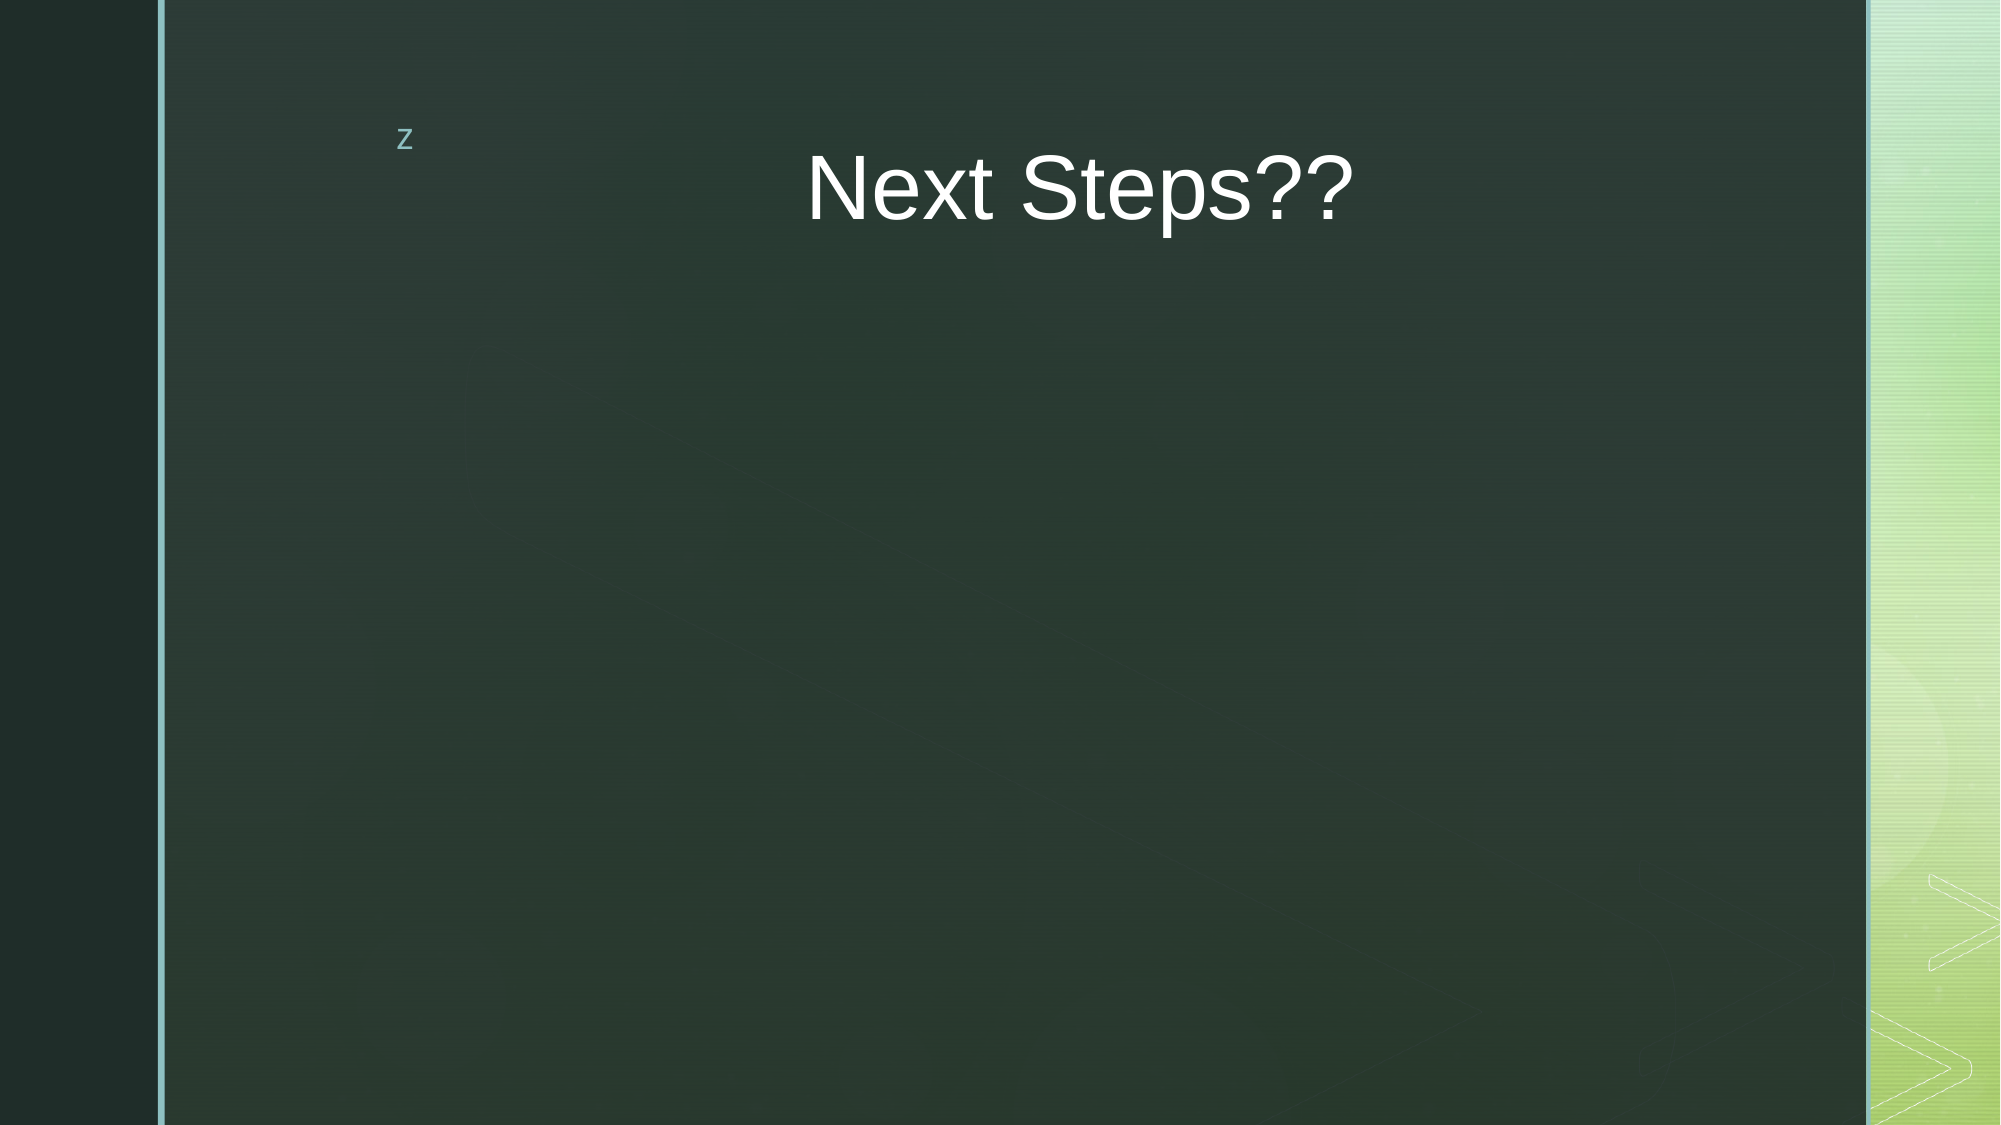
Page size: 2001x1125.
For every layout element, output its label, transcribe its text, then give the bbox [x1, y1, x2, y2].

picture [1871, 0, 2001, 1125]
title Next Steps?? [428, 132, 1734, 310]
